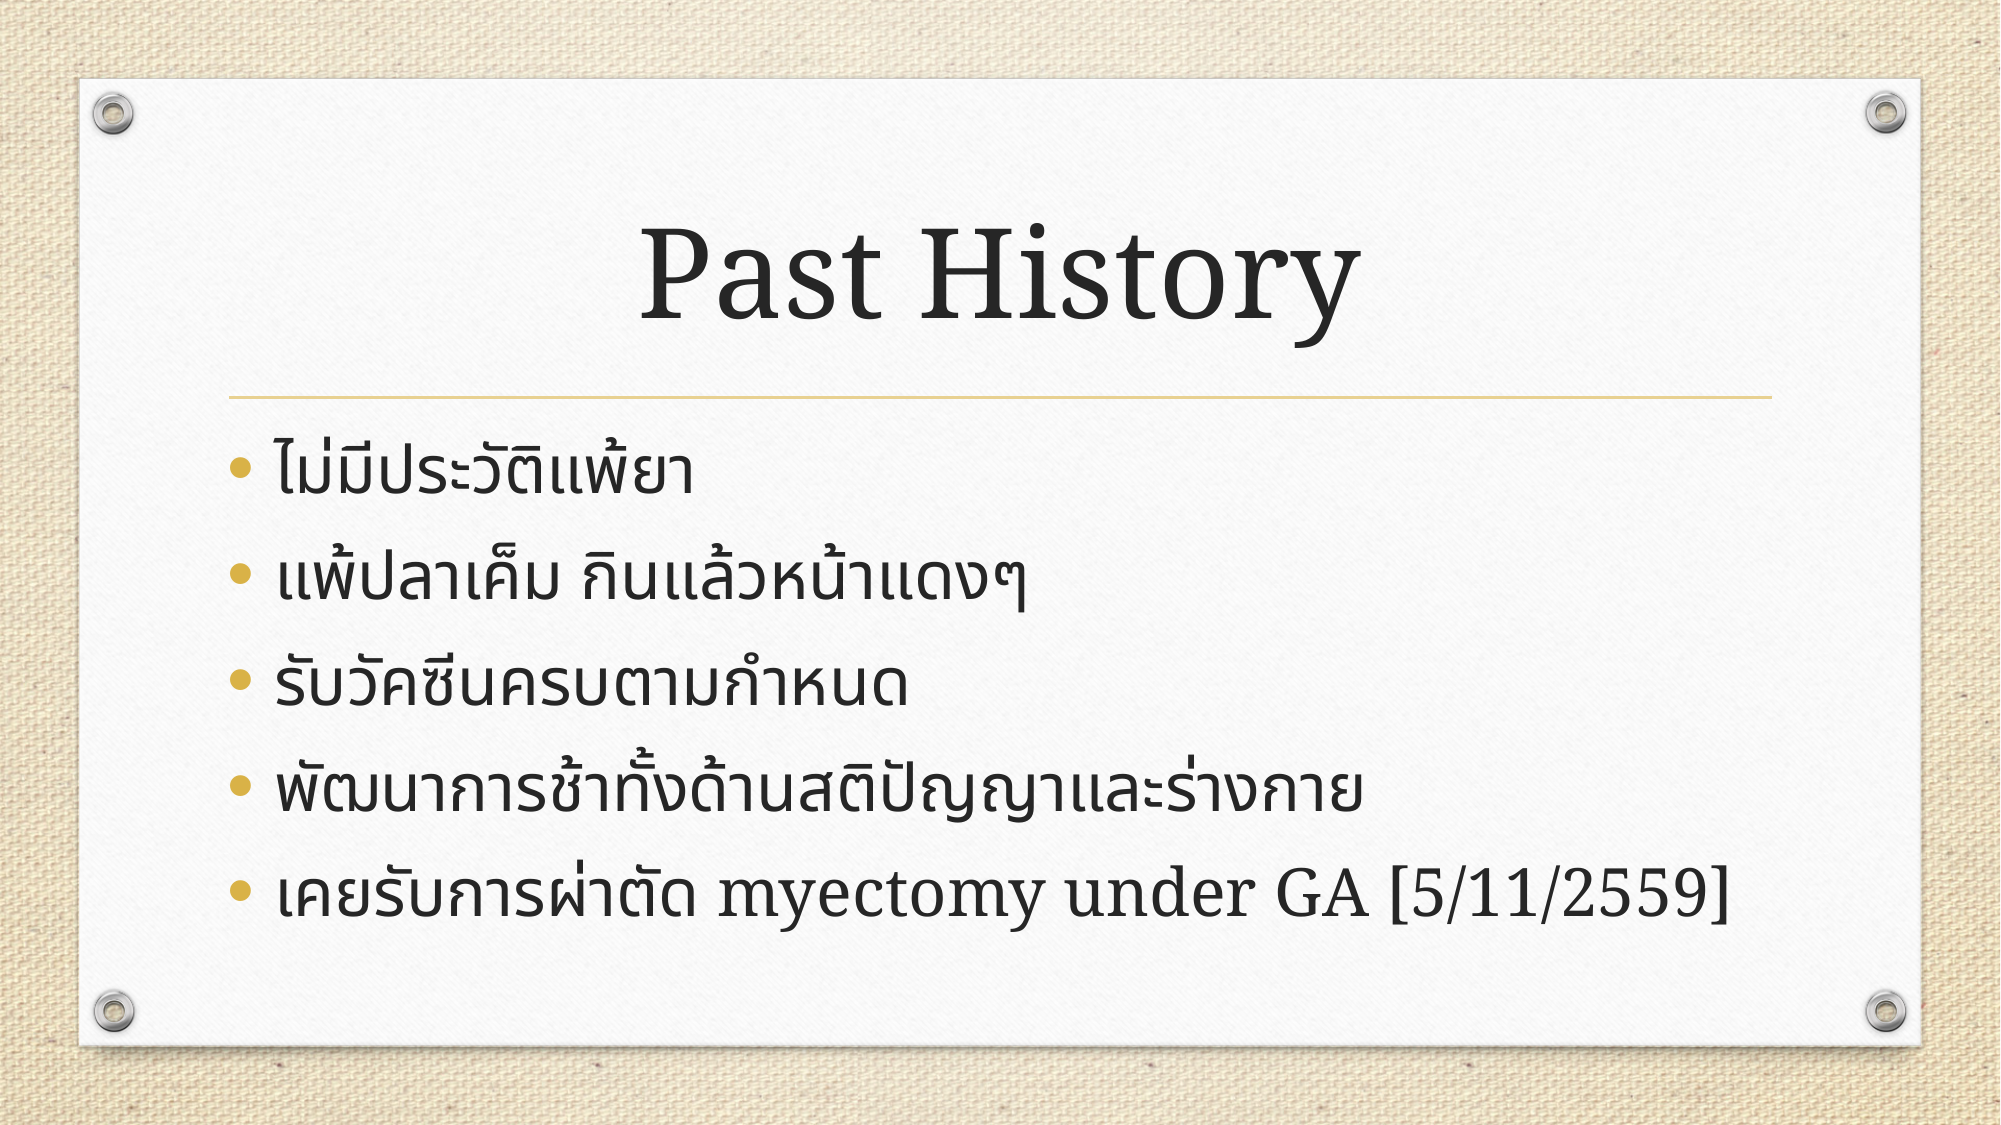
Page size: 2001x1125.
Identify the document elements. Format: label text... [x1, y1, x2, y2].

picture [0, 0, 2001, 1125]
list ไม่มีประวัติแพ้ยา แพ้ปลาเค็ม กินแล้วหน้าแดงๆ รับวัคซีนครบตามกำหนด พัฒนาการช้าทั้งด้านสติปัญญาและร่างกาย เคยรับการผ่าตัด myectomy under GA [5/11/2559] [212, 419, 1788, 964]
title Past History [212, 161, 1788, 375]
